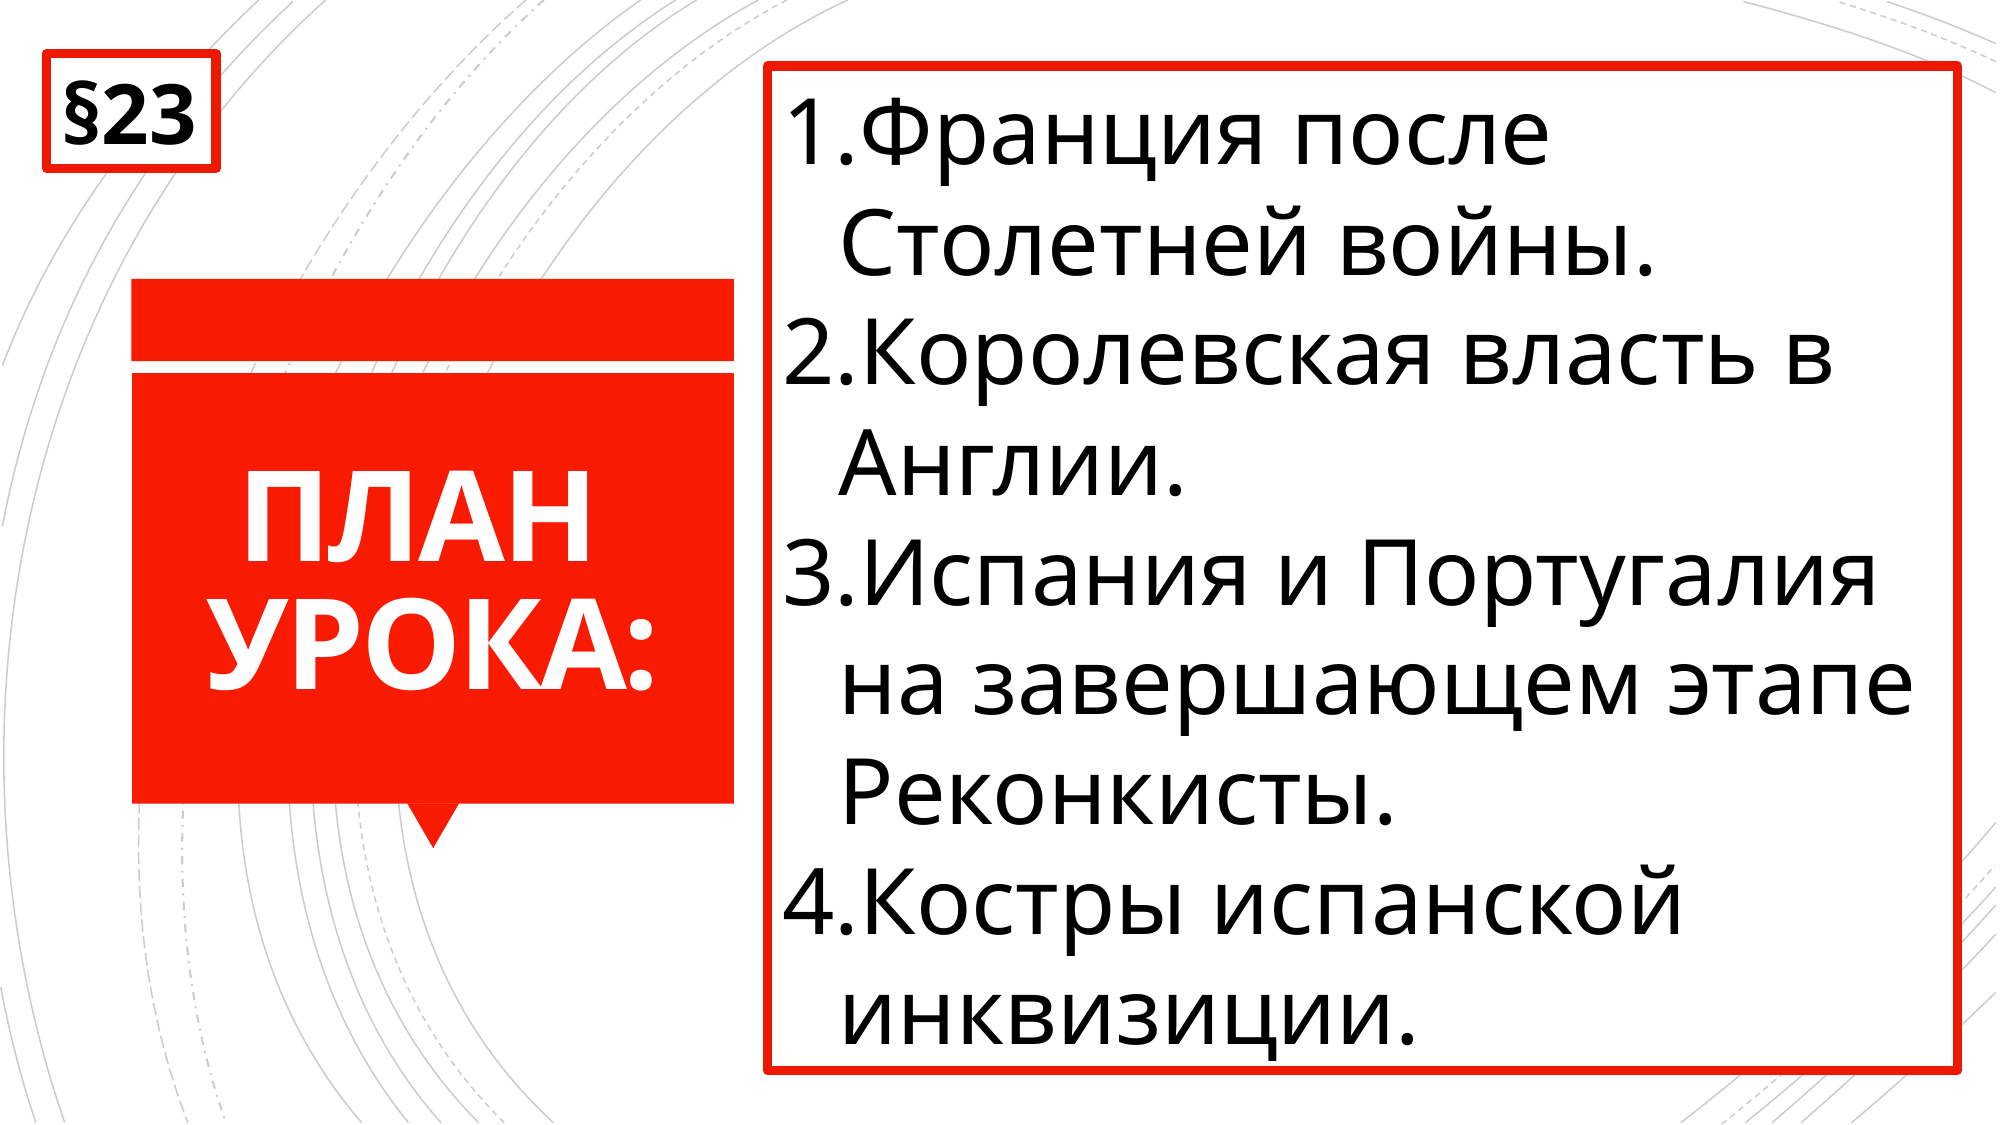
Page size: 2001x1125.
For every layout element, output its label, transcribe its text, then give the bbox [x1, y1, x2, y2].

text_box §23 [45, 52, 217, 170]
title ПЛАН УРОКА: [145, 385, 720, 789]
text_box Франция после Столетней войны. Королевская власть в Англии. Испания и Португалия на завершающем этапе Реконкисты. Костры испанской инквизиции. [766, 65, 1959, 1072]
